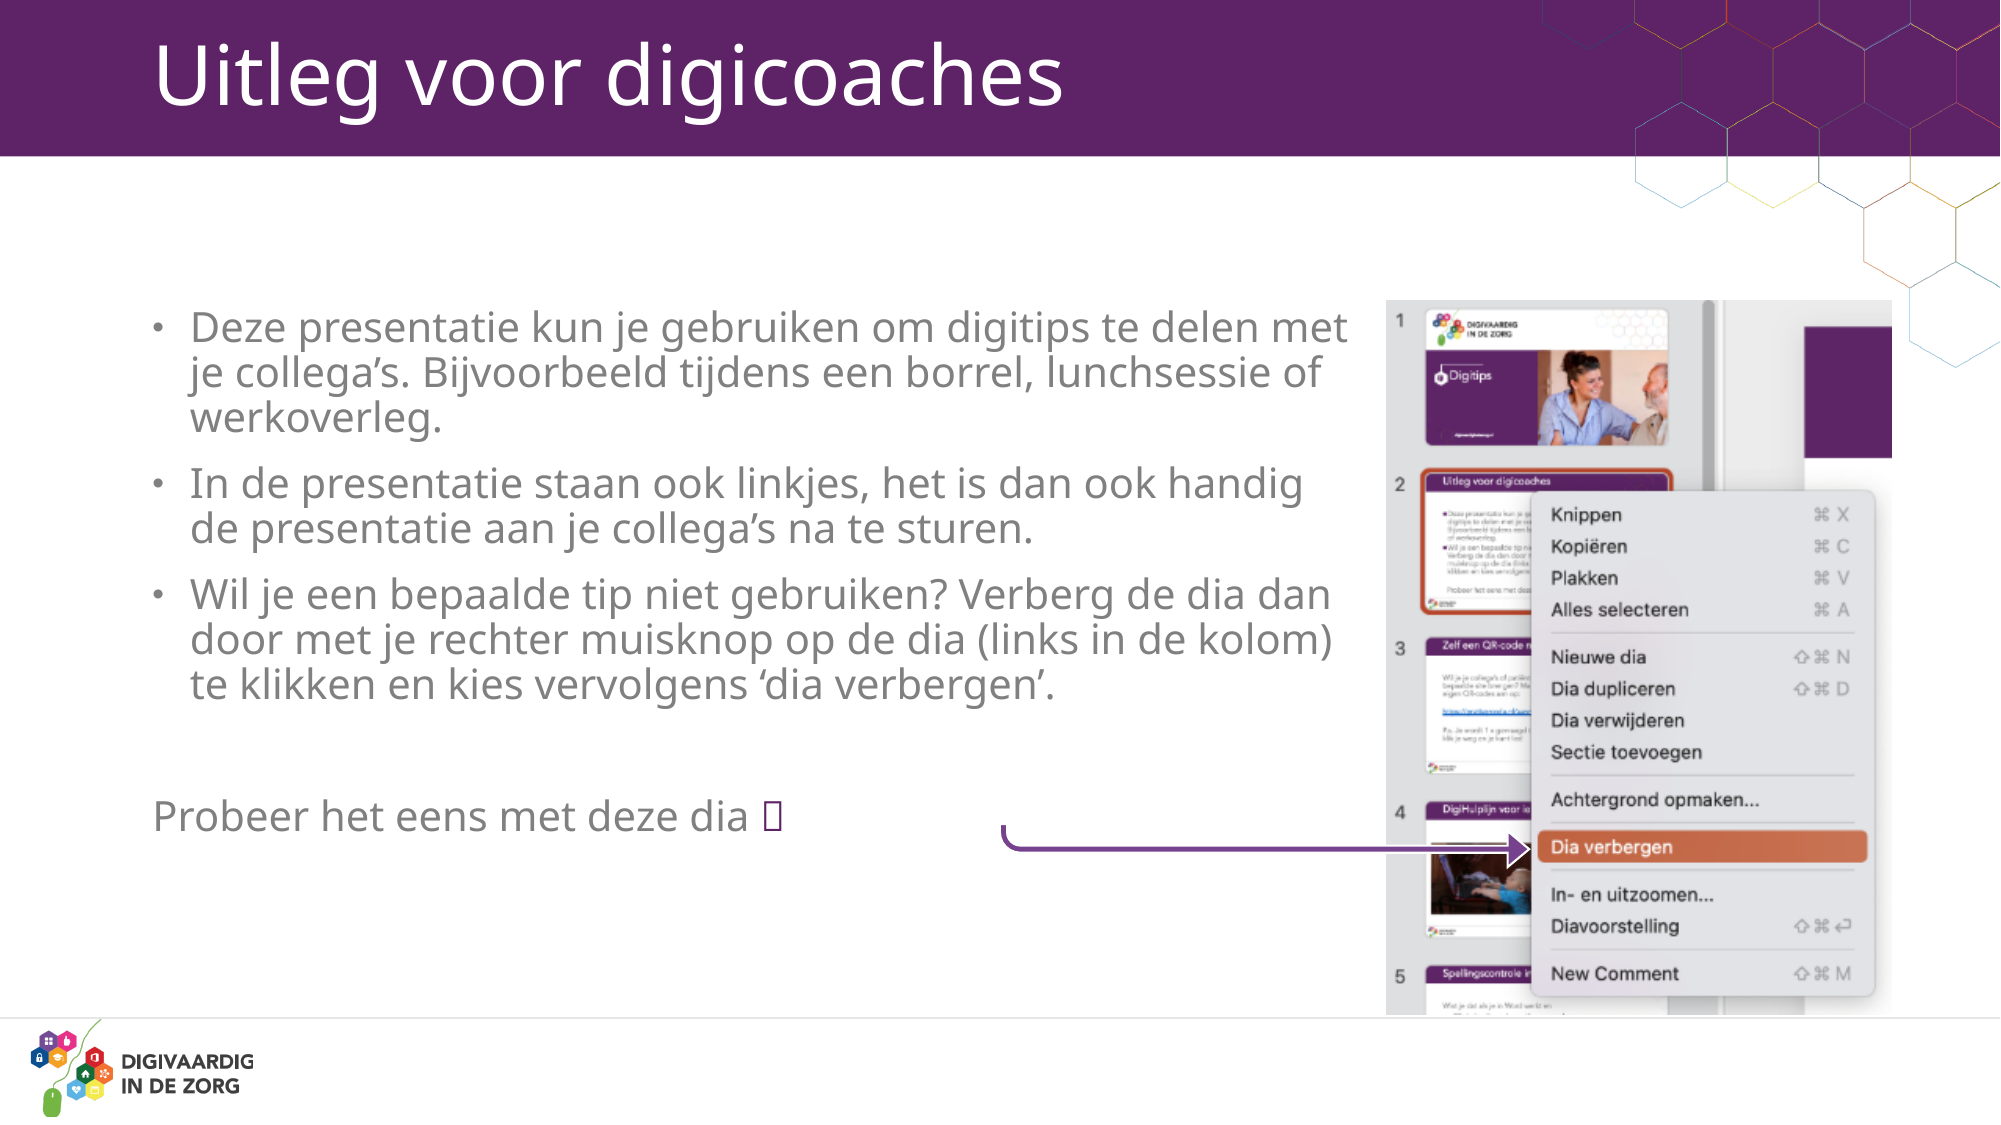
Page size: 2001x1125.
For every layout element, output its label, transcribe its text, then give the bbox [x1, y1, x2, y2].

title Uitleg voor digicoaches [137, 29, 1863, 127]
text_box [998, 822, 1386, 854]
list Deze presentatie kun je gebruiken om digitips te delen met je collega’s. Bijvoorbeeld tijdens een borrel, lunchsessie of werkoverleg. In de presentatie staan ook linkjes, het is dan ook handig de presentatie aan je collega’s na te sturen. Wil je een bepaalde tip niet gebruiken? Verberg de dia dan door met je rechter muisknop op de dia (links in de kolom) te klikken en kies vervolgens ‘dia verbergen’. Probeer het eens met deze dia  [137, 299, 1375, 1014]
picture [1352, 0, 2001, 1015]
